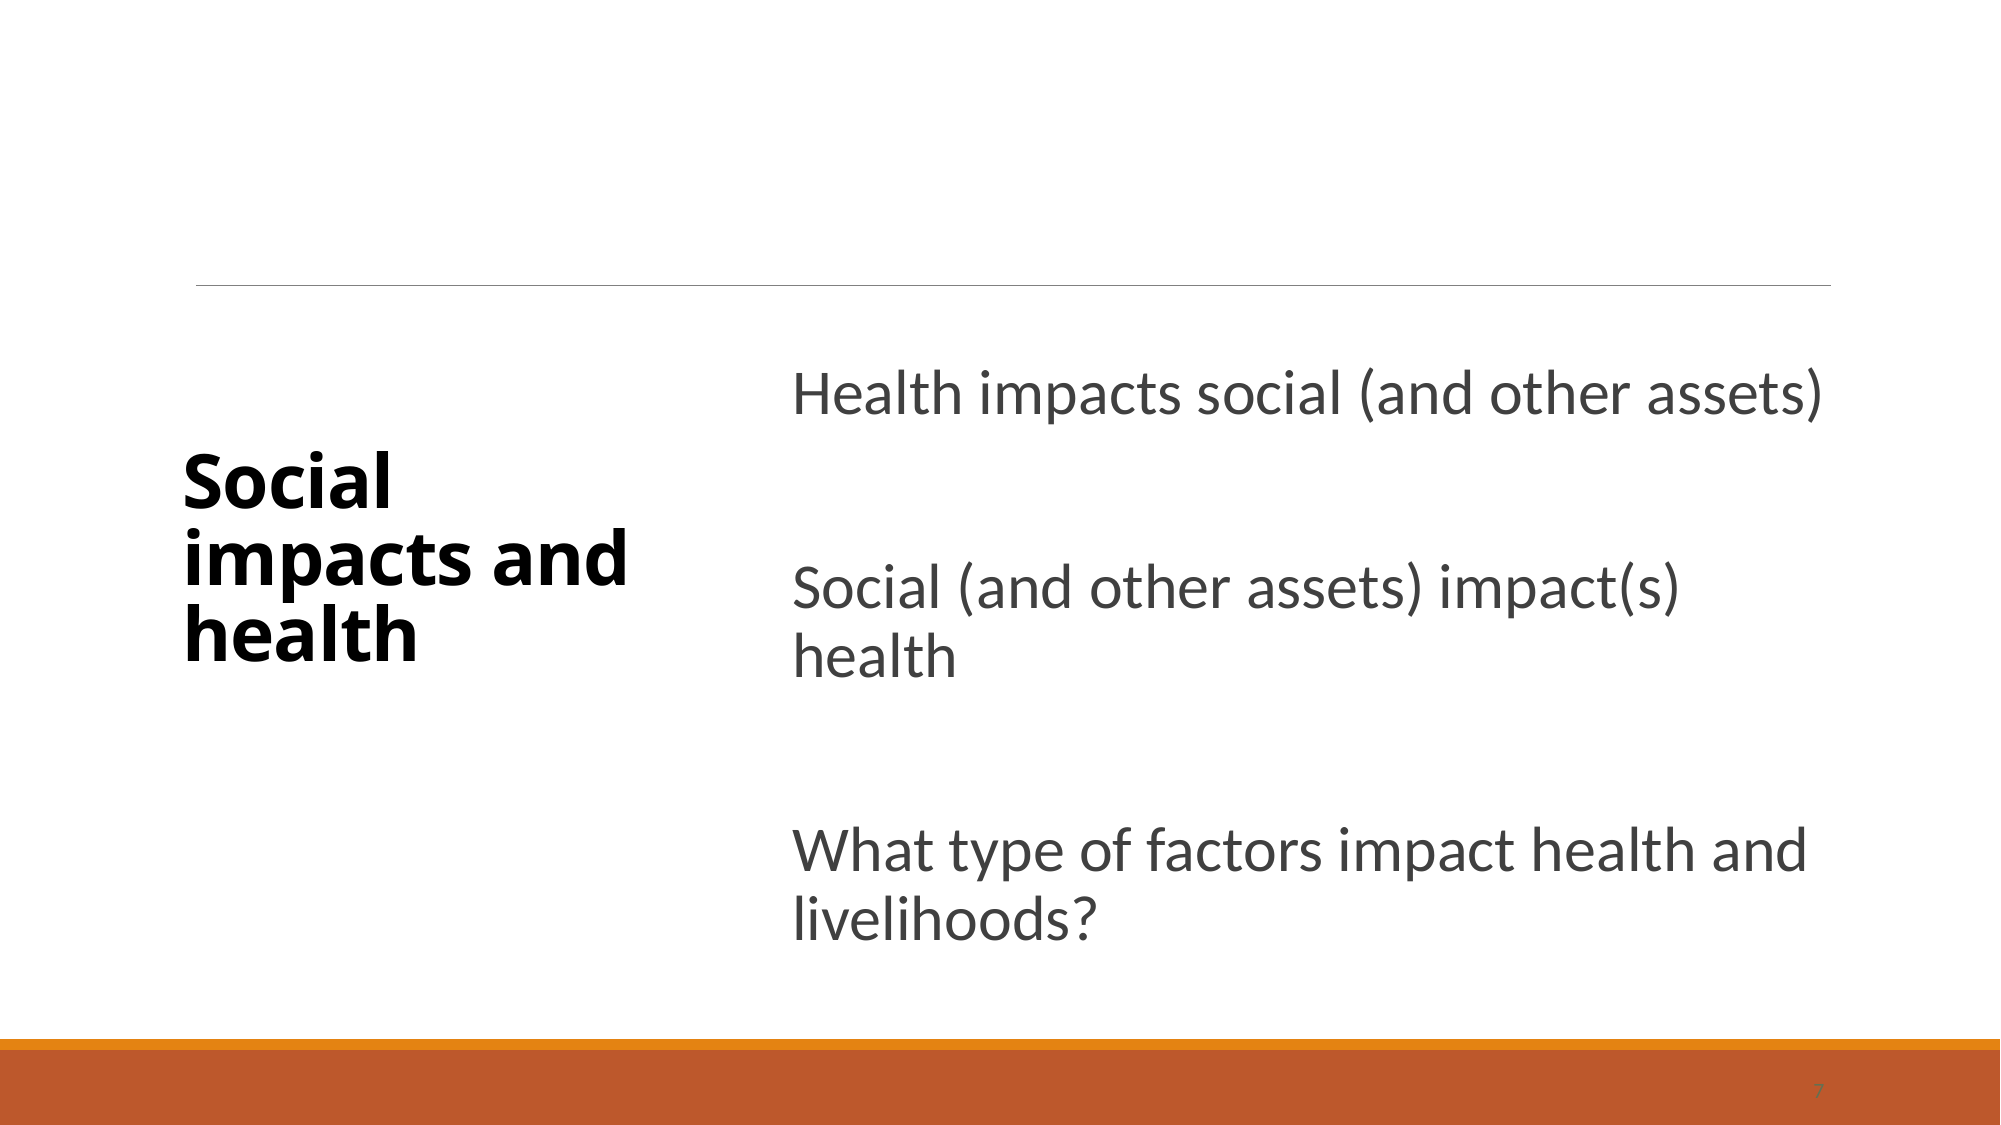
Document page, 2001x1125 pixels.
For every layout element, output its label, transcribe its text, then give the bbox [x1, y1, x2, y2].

slide_number 7 [1660, 1059, 1840, 1120]
title Social impacts and health [167, 99, 652, 1026]
list Health impacts social (and other assets) Social (and other assets) impact(s) health What type of factors impact health and livelihoods? [777, 351, 1830, 1026]
